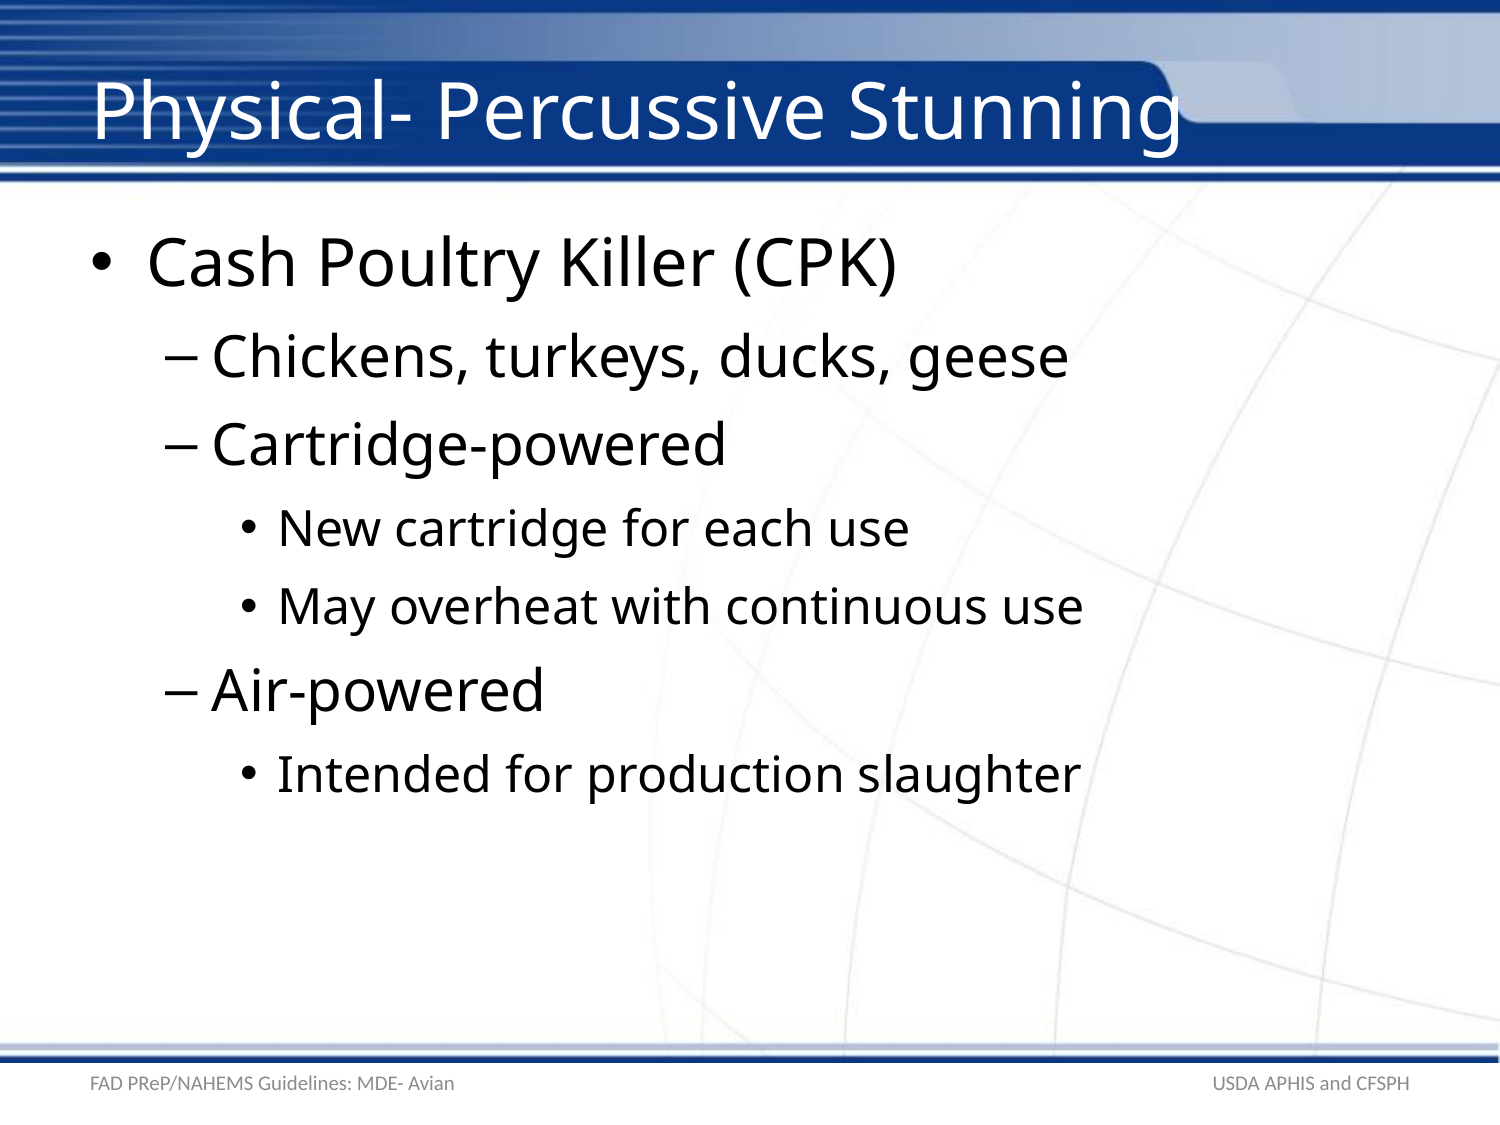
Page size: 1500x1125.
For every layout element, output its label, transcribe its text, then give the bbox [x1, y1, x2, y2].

footer FAD PReP/NAHEMS Guidelines: MDE- Avian [75, 1042, 825, 1103]
title Physical- Percussive Stunning [75, 24, 1425, 163]
picture [0, 0, 1500, 1063]
list Cash Poultry Killer (CPK) Chickens, turkeys, ducks, geese Cartridge-powered New cartridge for each use May overheat with continuous use Air-powered Intended for production slaughter [75, 212, 1425, 1025]
slide_number USDA APHIS and CFSPH [1074, 1042, 1425, 1103]
